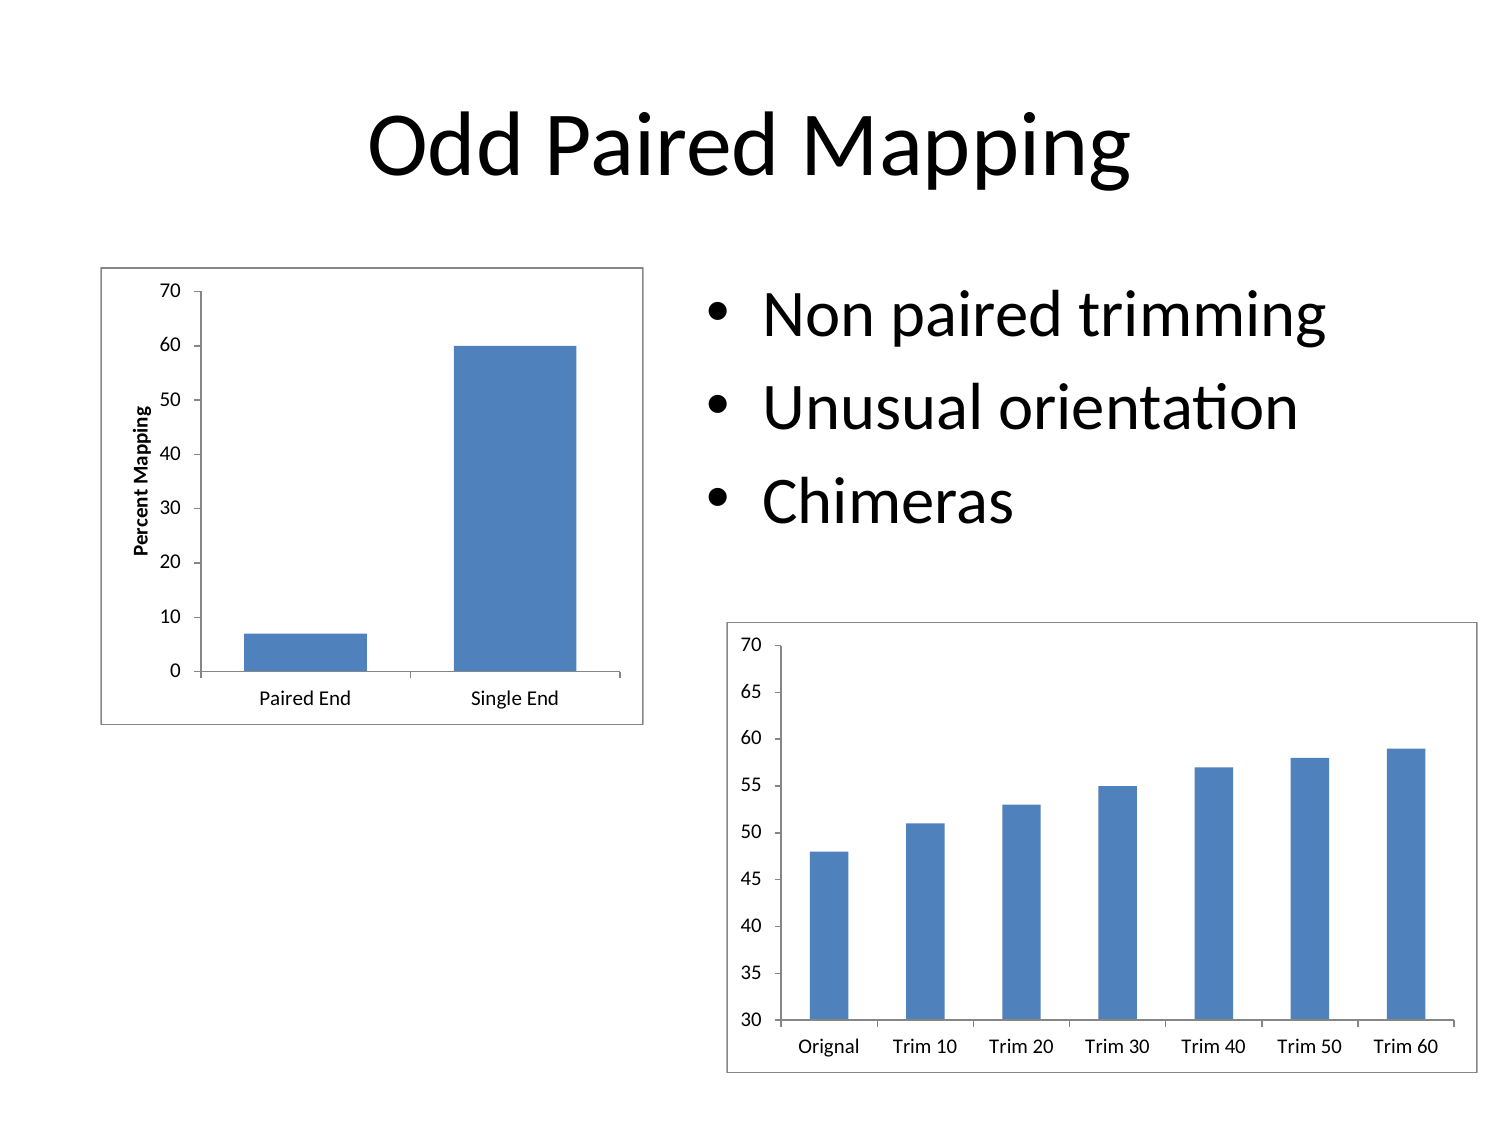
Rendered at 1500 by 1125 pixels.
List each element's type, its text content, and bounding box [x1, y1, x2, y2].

picture [726, 621, 1478, 1074]
list Non paired trimming Unusual orientation Chimeras [690, 262, 1425, 1005]
title Odd Paired Mapping [75, 45, 1425, 233]
picture [100, 266, 644, 726]
